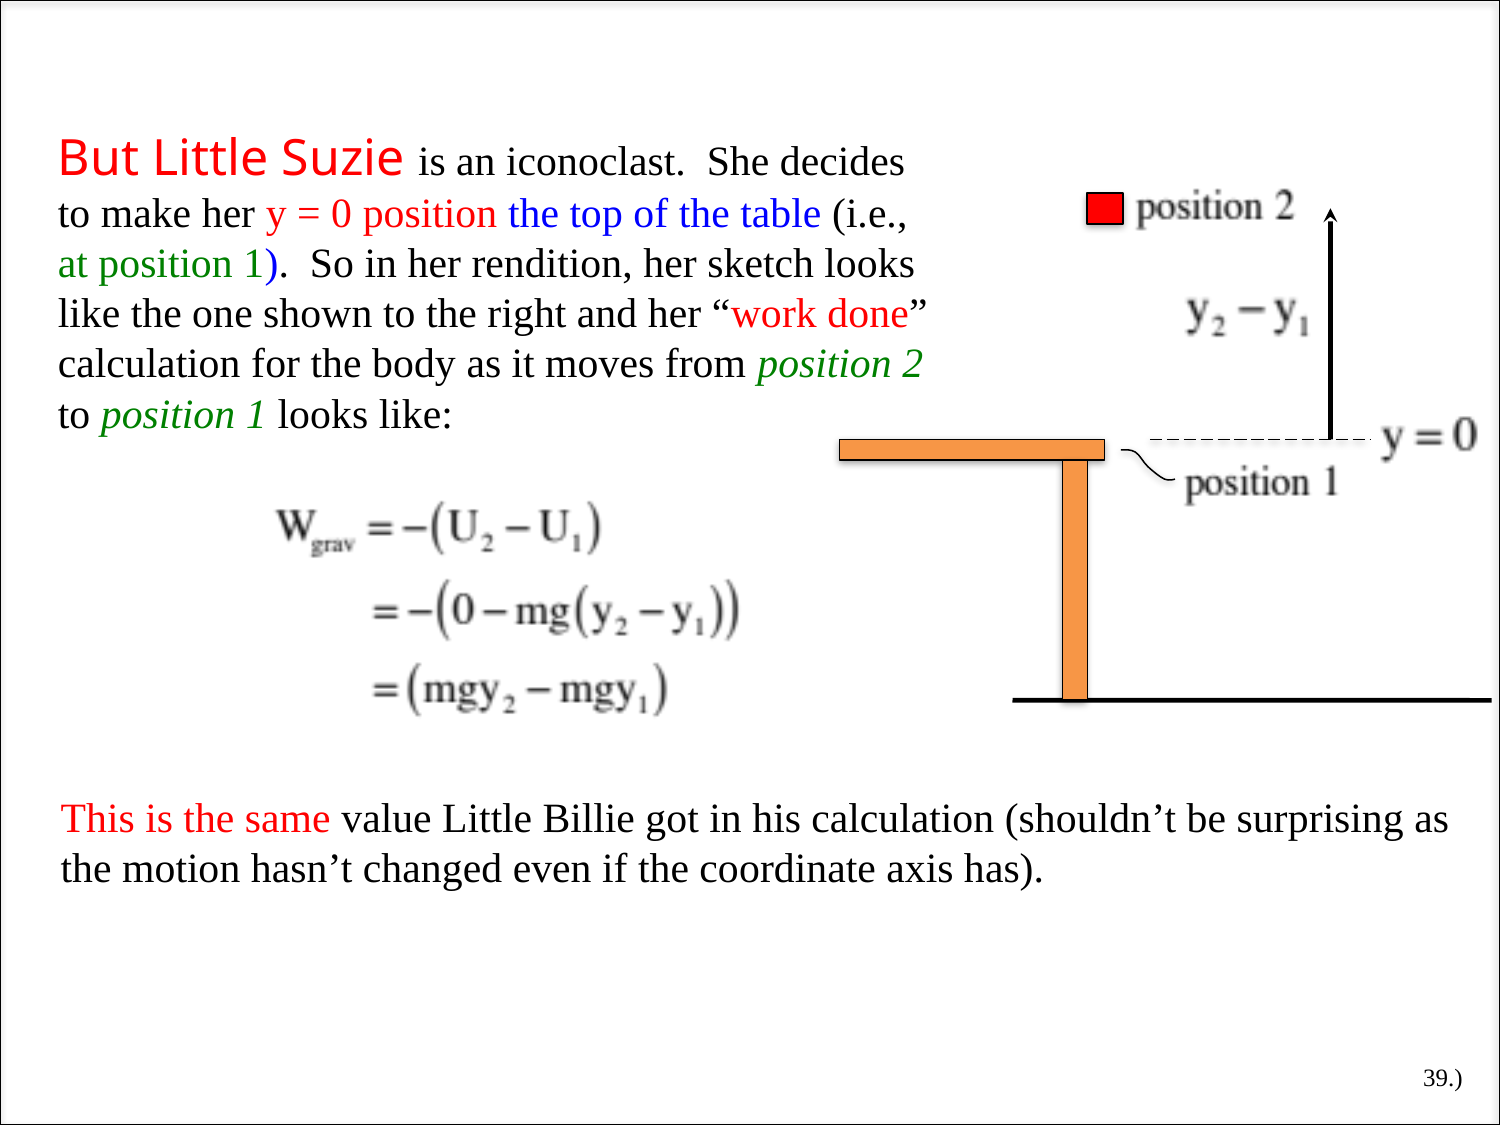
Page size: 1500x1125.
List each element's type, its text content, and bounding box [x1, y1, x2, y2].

text_box But Little Suzie is an iconoclast. She decides to make her y = 0 position the top of the table (i.e., at position 1). So in her rendition, her sketch looks like the one shown to the right and her “work done” calculation for the body as it moves from position 2 [43, 118, 963, 393]
text_box 39.) [1408, 1054, 1482, 1099]
text_box [1087, 193, 1124, 225]
text_box to position 1 looks like: [43, 379, 798, 445]
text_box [268, 494, 744, 723]
text_box [1120, 447, 1175, 483]
text_box This is the same value Little Billie got in his calculation (shouldn’t be surprising as the motion hasn’t changed even if the coordinate axis has). [45, 783, 1482, 898]
text_box [1324, 208, 1337, 221]
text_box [1131, 182, 1300, 234]
text_box [0, 0, 1500, 1125]
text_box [1376, 412, 1484, 471]
text_box [1062, 459, 1088, 701]
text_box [1180, 279, 1314, 341]
text_box [839, 439, 1105, 461]
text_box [1180, 457, 1345, 510]
